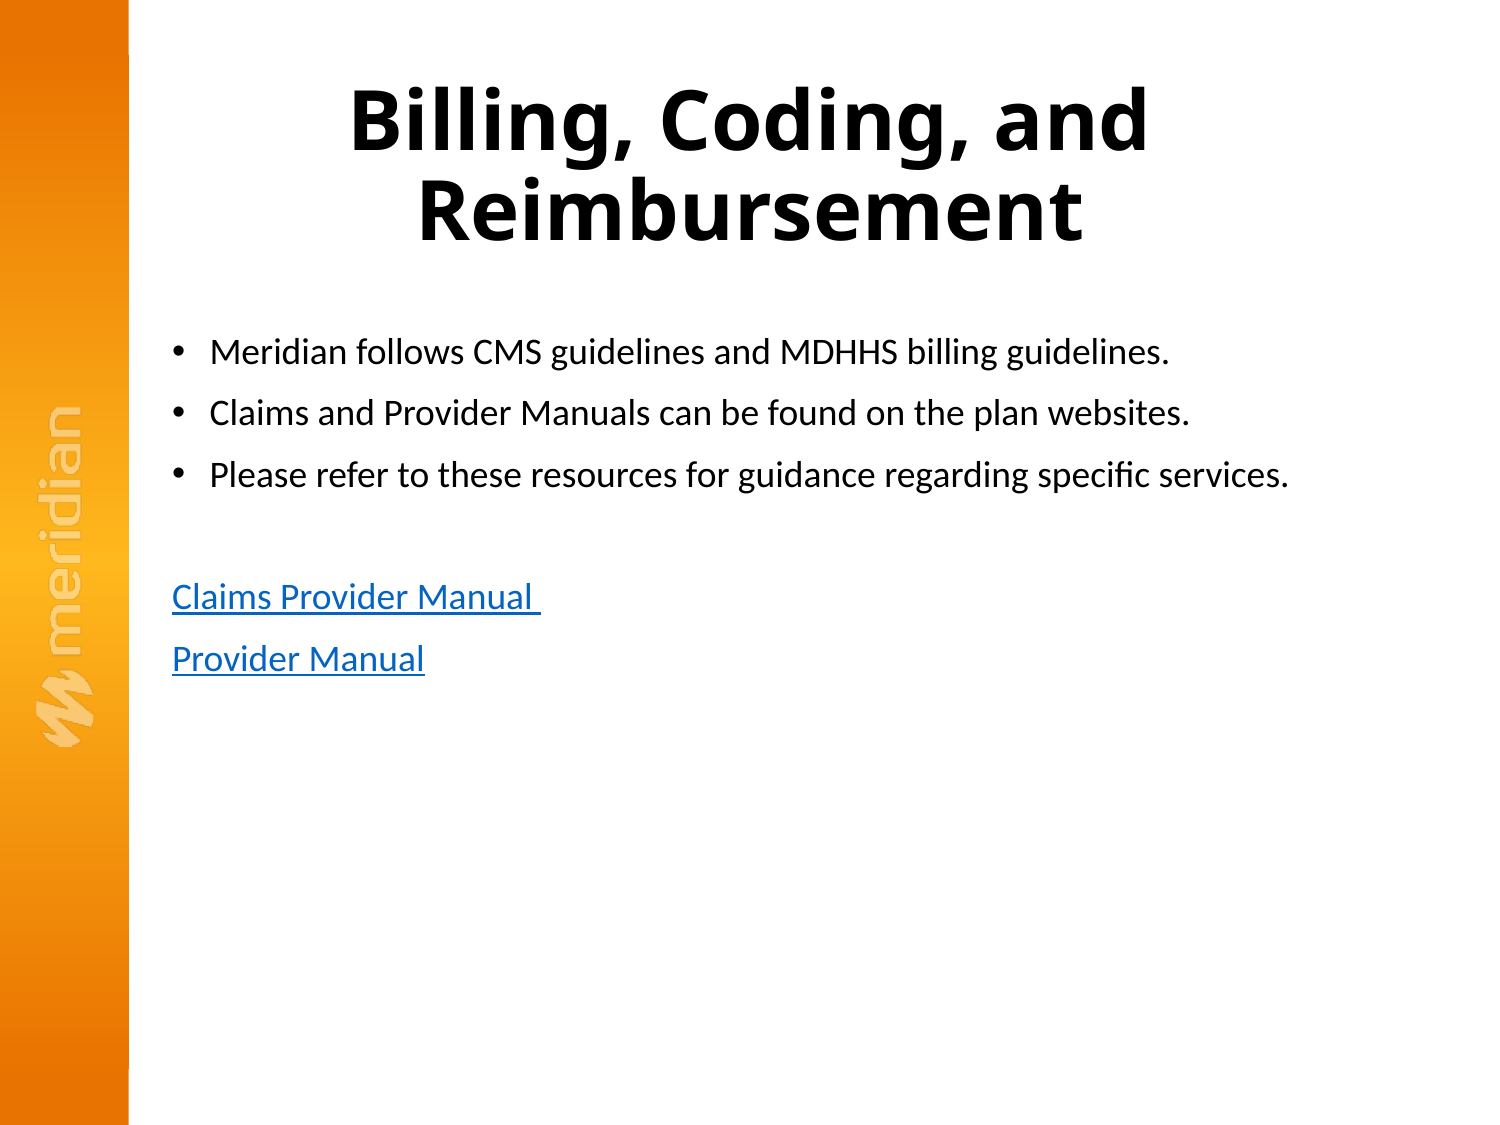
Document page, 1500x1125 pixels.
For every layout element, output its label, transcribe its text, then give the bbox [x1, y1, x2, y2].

title Billing, Coding, and Reimbursement [103, 59, 1397, 278]
list Meridian follows CMS guidelines and MDHHS billing guidelines. Claims and Provider Manuals can be found on the plan websites. Please refer to these resources for guidance regarding specific services. Claims Provider Manual Provider Manual [157, 324, 1451, 1039]
